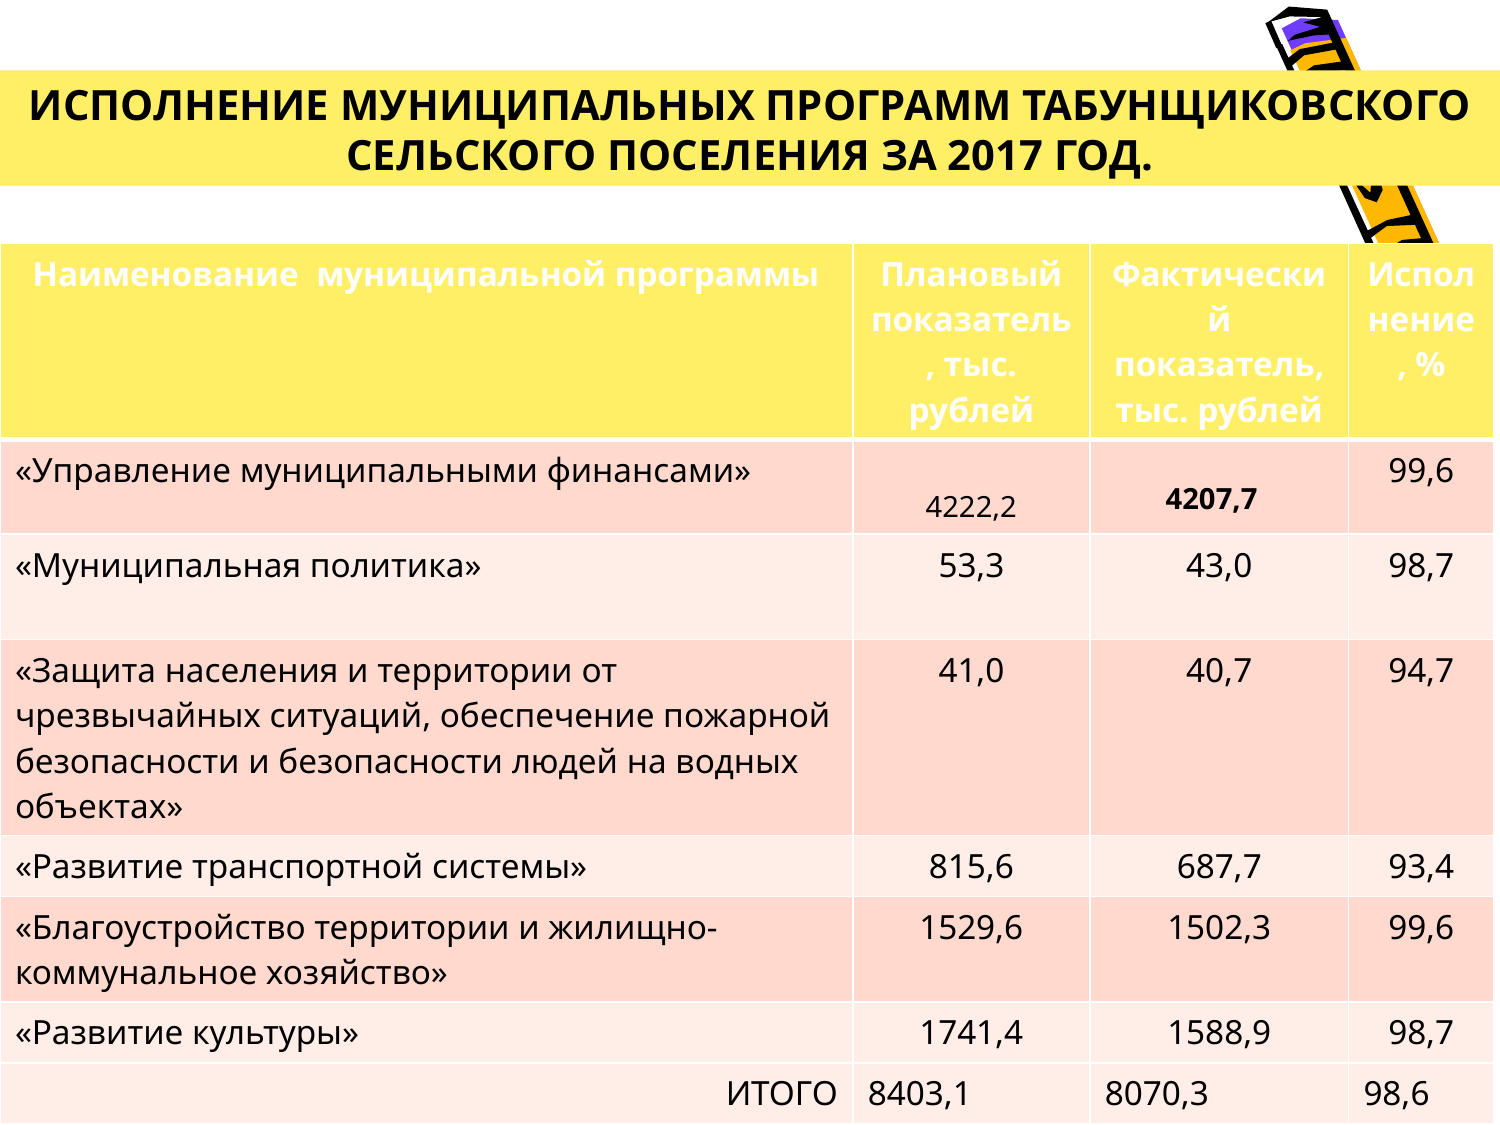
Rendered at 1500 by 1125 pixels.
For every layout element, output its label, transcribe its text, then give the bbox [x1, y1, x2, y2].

table_cell 8403,1 [854, 1064, 1089, 1123]
table_cell 815,6 [854, 836, 1089, 896]
table_cell 99,6 [1349, 897, 1493, 1001]
table_header Наименование муниципальной программы [1, 244, 852, 437]
table_cell 8070,3 [1091, 1064, 1348, 1123]
table_cell 98,7 [1349, 1003, 1493, 1062]
table_header Плановый показатель, тыс. рублей [854, 244, 1089, 437]
table_cell 1588,9 [1091, 1003, 1348, 1062]
table_cell 94,7 [1349, 640, 1493, 835]
table_cell 4207,7 [1091, 442, 1348, 533]
table_header Фактический показатель, тыс. рублей [1091, 244, 1348, 437]
table_cell 687,7 [1091, 836, 1348, 896]
table_cell 43,0 [1091, 535, 1348, 639]
table_cell ИТОГО [1, 1064, 852, 1123]
table_cell 40,7 [1091, 640, 1348, 835]
table_cell «Развитие культуры» [1, 1003, 852, 1062]
table_cell «Муниципальная политика» [1, 535, 852, 639]
table_cell 41,0 [854, 640, 1089, 835]
table_header Исполнение, % [1349, 244, 1493, 437]
table_cell 4222,2 [854, 442, 1089, 533]
table_cell 53,3 [854, 535, 1089, 639]
table_cell 1529,6 [854, 897, 1089, 1001]
table_cell «Благоустройство территории и жилищно-коммунальное хозяйство» [1, 897, 852, 1001]
table_cell 93,4 [1349, 836, 1493, 896]
table_cell 1741,4 [854, 1003, 1089, 1062]
table_cell 98,6 [1349, 1064, 1493, 1123]
table_cell «Управление муниципальными финансами» [1, 442, 852, 533]
text_box ИСПОЛНЕНИЕ МУНИЦИПАЛЬНЫХ ПРОГРАММ ТАБУНЩИКОВСКОГО СЕЛЬСКОГО ПОСЕЛЕНИЯ ЗА 2017 ГОД. [0, 70, 1500, 186]
table_cell 99,6 [1349, 442, 1493, 533]
table_cell 1502,3 [1091, 897, 1348, 1001]
table_cell «Защита населения и территории от чрезвычайных ситуаций, обеспечение пожарной безопасности и безопасности людей на водных объектах» [1, 640, 852, 835]
table_cell «Развитие транспортной системы» [1, 836, 852, 896]
table_cell 98,7 [1349, 535, 1493, 639]
